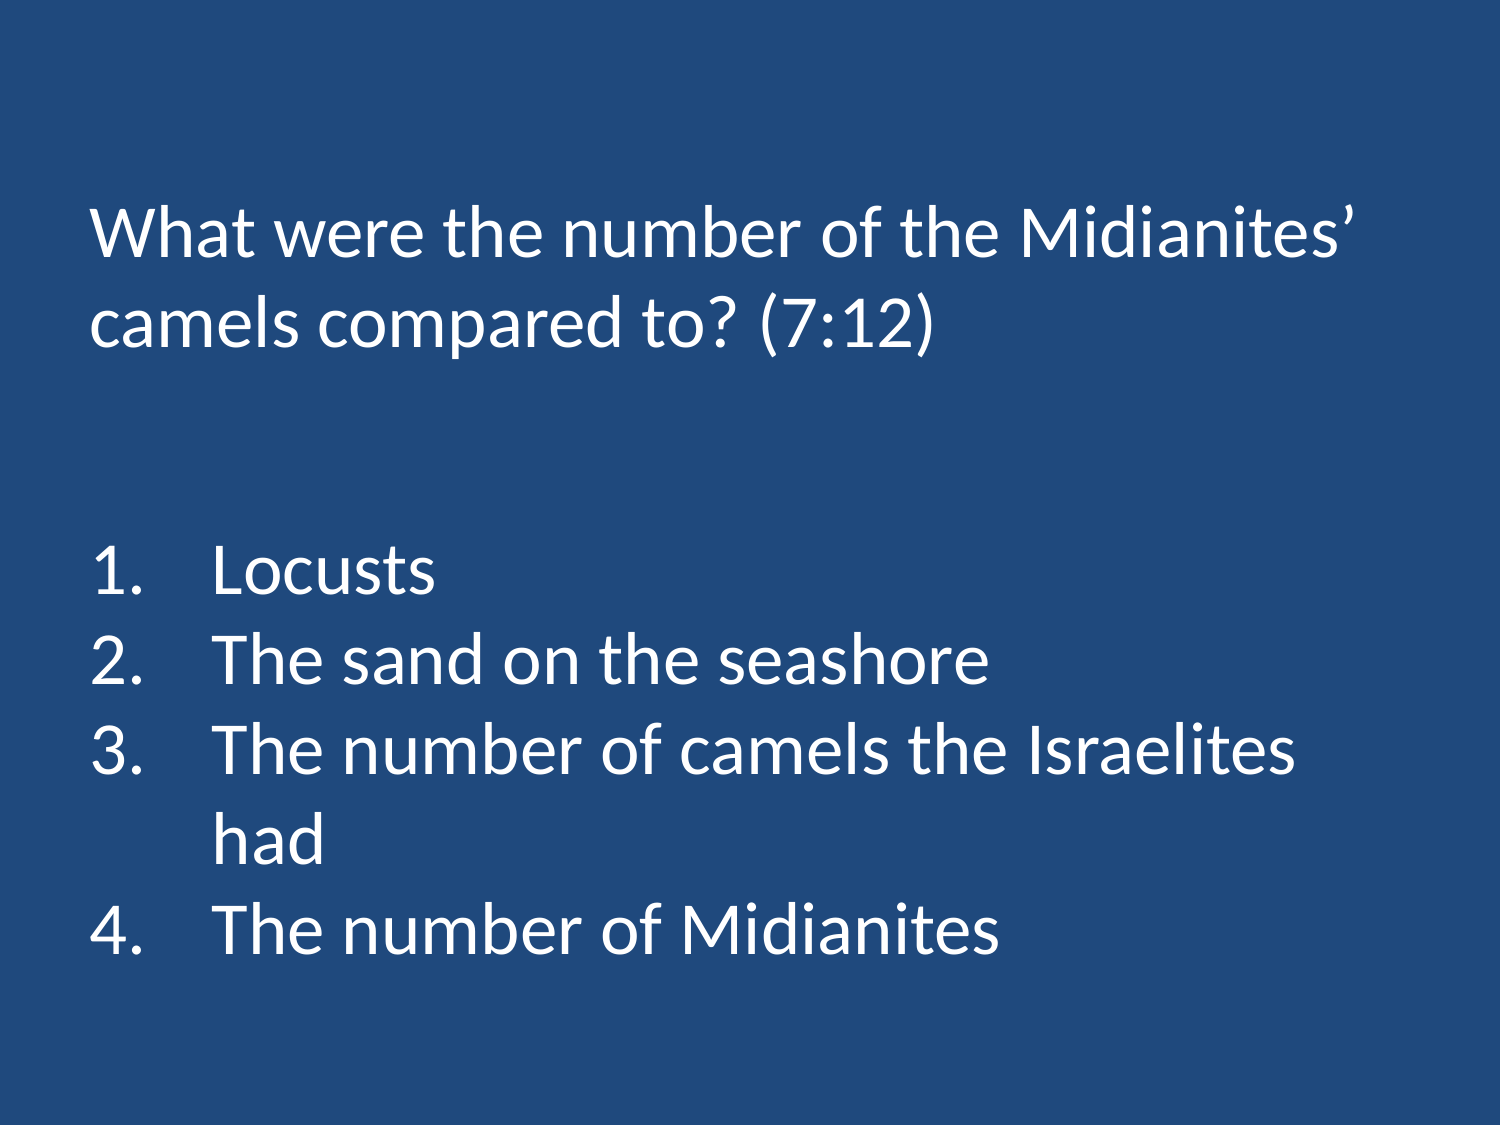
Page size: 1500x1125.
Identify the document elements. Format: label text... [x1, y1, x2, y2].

text_box Locusts The sand on the seashore The number of camels the Israelites had The number of Midianites [74, 512, 1425, 978]
text_box What were the number of the Midianites’ camels compared to? (7:12) [74, 174, 1425, 370]
